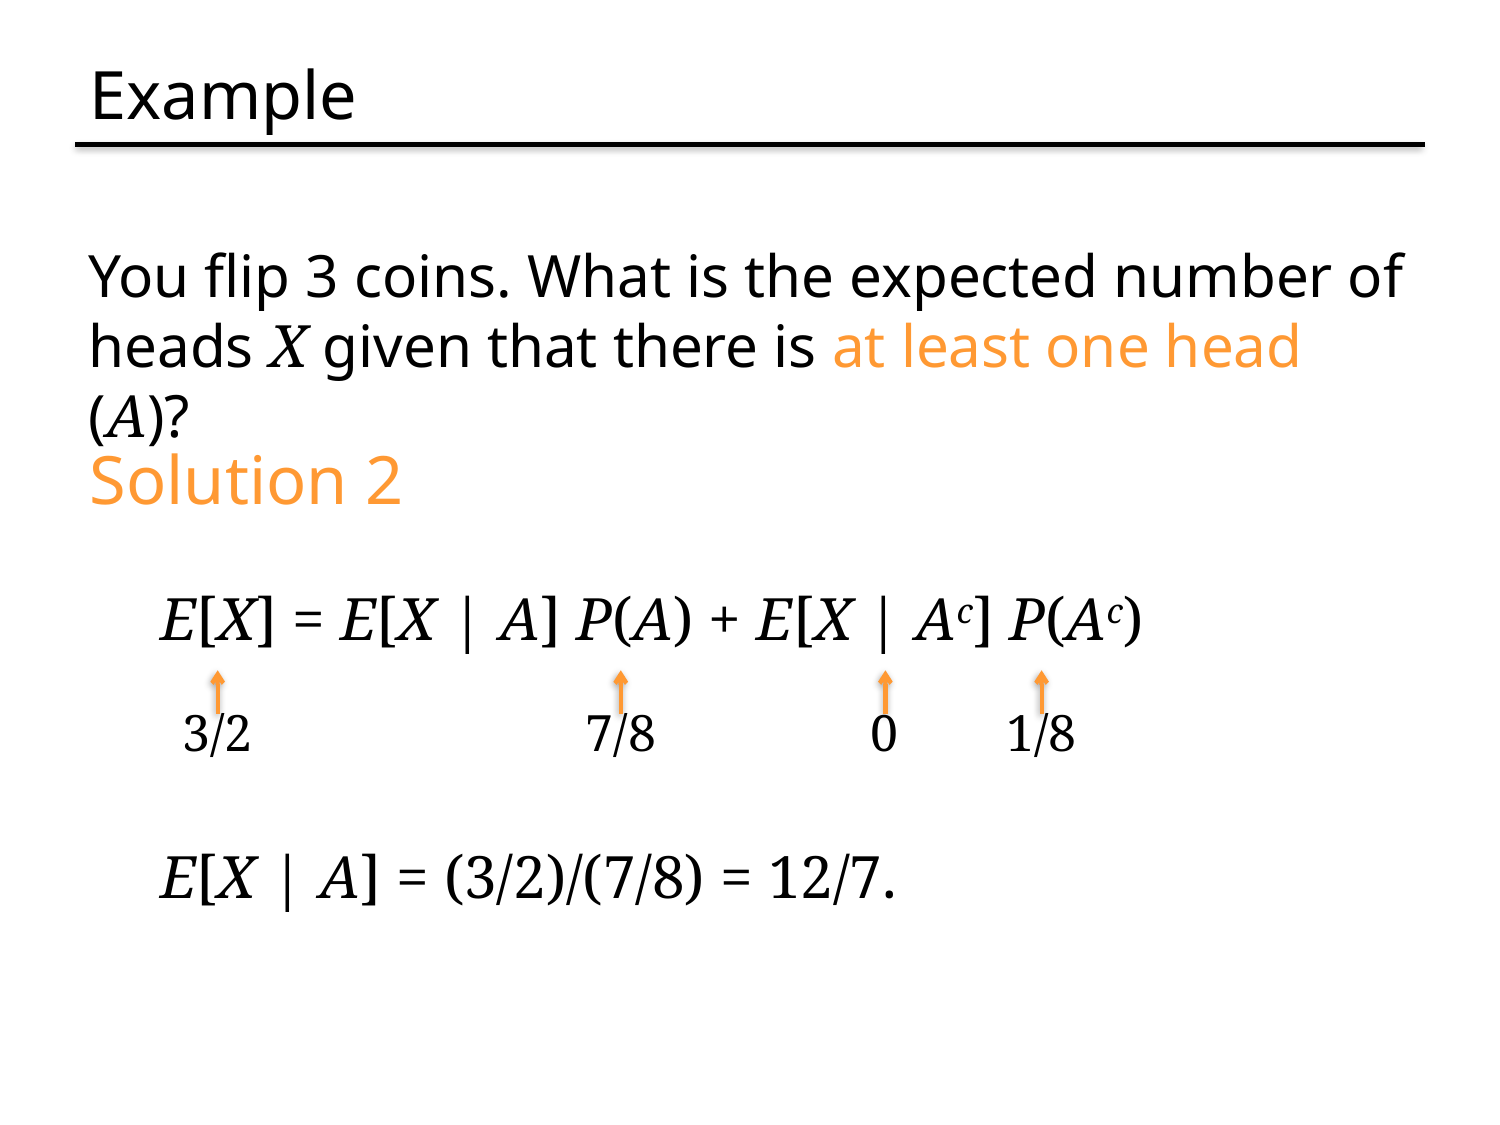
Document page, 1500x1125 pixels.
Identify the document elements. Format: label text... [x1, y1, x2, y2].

text_box E[X] = E[X | A] P(A) + E[X | Ac] P(Ac) [145, 575, 1340, 660]
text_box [165, 670, 270, 770]
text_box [857, 670, 912, 770]
text_box E[X | A] = (3/2)/(7/8) = 12/7. [145, 833, 1340, 918]
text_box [569, 670, 673, 770]
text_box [989, 670, 1094, 770]
text_box You flip 3 coins. What is the expected number of heads X given that there is at least one head (A)? [73, 232, 1424, 457]
title Example [75, 45, 1425, 145]
text_box Solution 2 [74, 430, 1425, 526]
